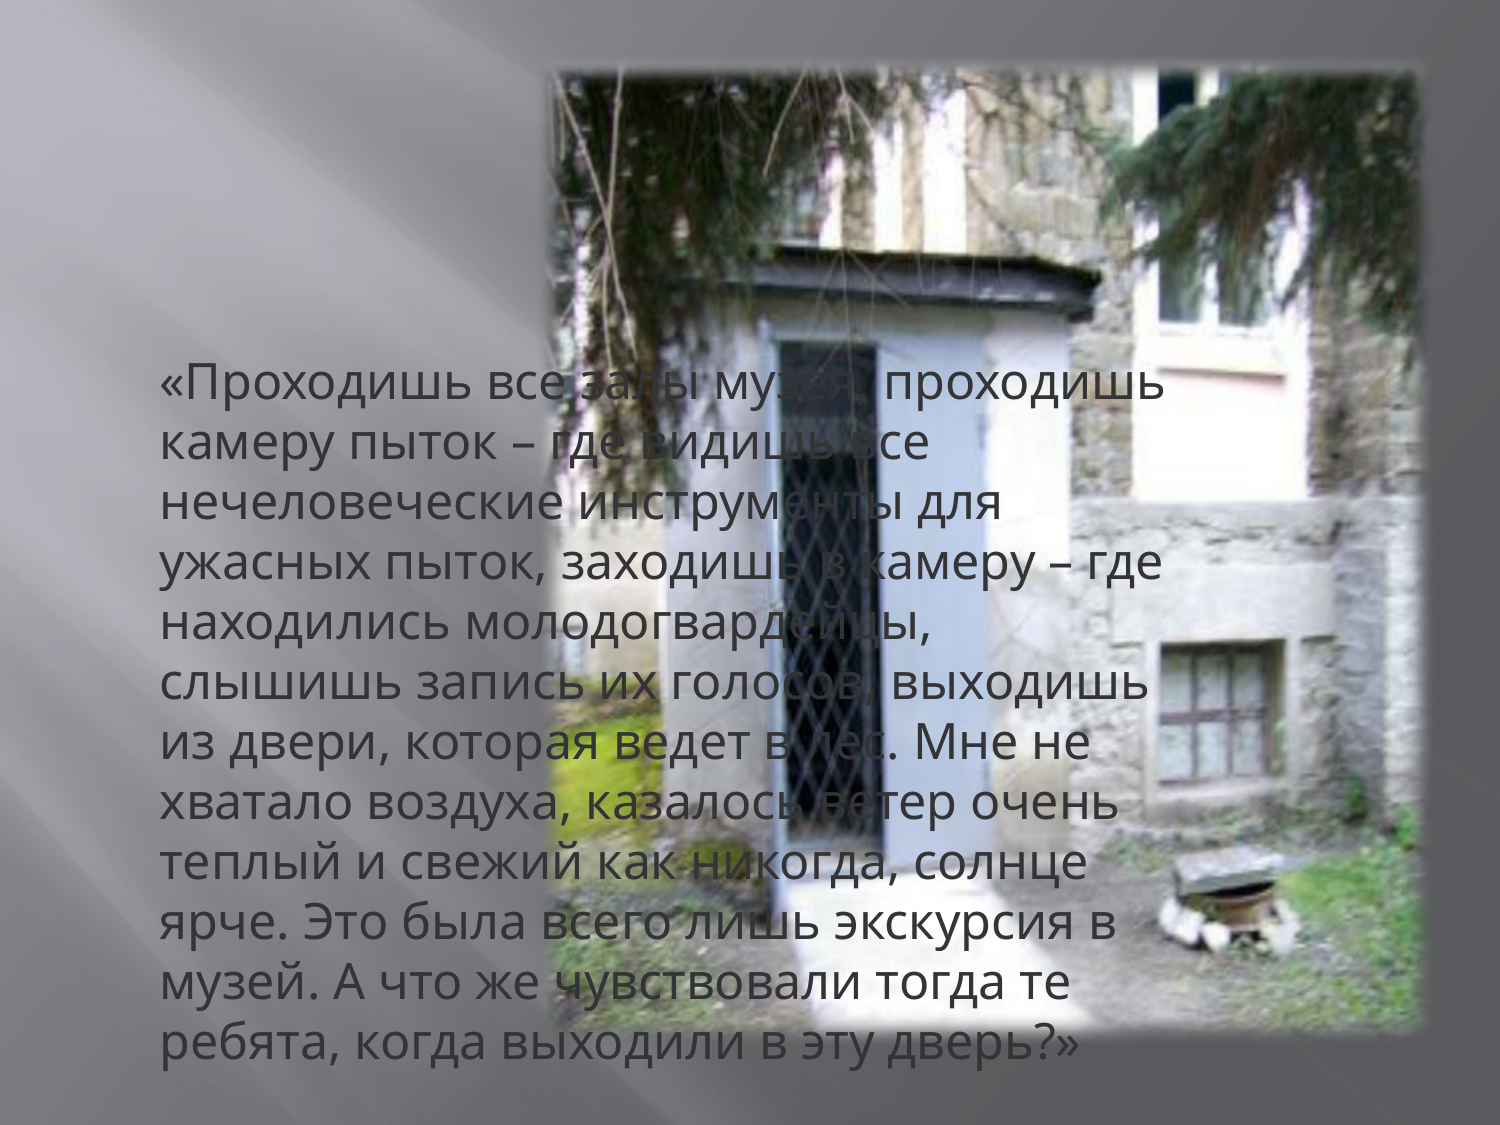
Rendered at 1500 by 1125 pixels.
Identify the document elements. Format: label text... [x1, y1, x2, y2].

picture [537, 54, 1436, 1047]
list «Проходишь все залы музея, проходишь камеру пыток – где видишь все нечеловеческие инструменты для ужасных пыток, заходишь в камеру – где находились молодогвардейцы, слышишь запись их голосов, выходишь из двери, которая ведет в лес. Мне не хватало воздуха, казалось ветер очень теплый и свежий как никогда, солнце ярче. Это была всего лишь экскурсия в музей. А что же чувствовали тогда те ребята, когда выходили в эту дверь?» [123, 342, 566, 1087]
